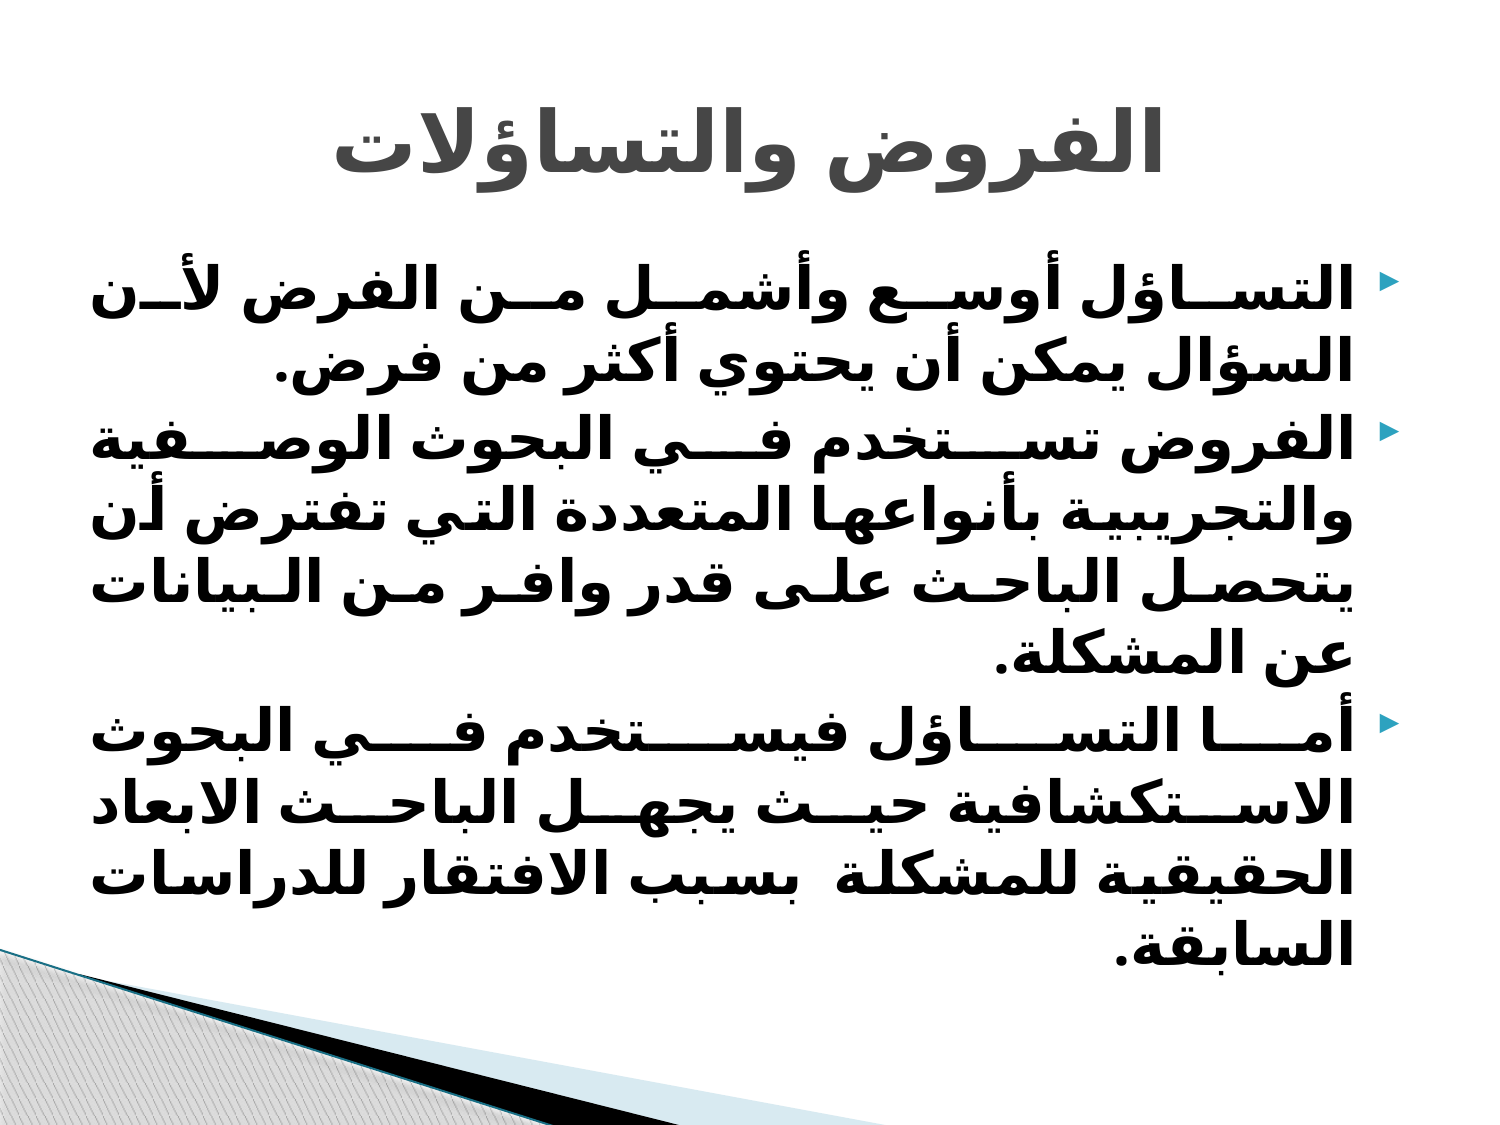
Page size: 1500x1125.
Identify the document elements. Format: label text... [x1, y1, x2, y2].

title الفروض والتساؤلات [75, 45, 1425, 233]
list التساؤل أوسع وأشمل من الفرض لأن السؤال يمكن أن يحتوي أكثر من فرض. الفروض تستخدم في البحوث الوصفية والتجريبية بأنواعها المتعددة التي تفترض أن يتحصل الباحث على قدر وافر من البيانات عن المشكلة. أما التساؤل فيستخدم في البحوث الاستكشافية حيث يجهل الباحث الابعاد الحقيقية للمشكلة بسبب الافتقار للدراسات السابقة. [75, 243, 1425, 986]
